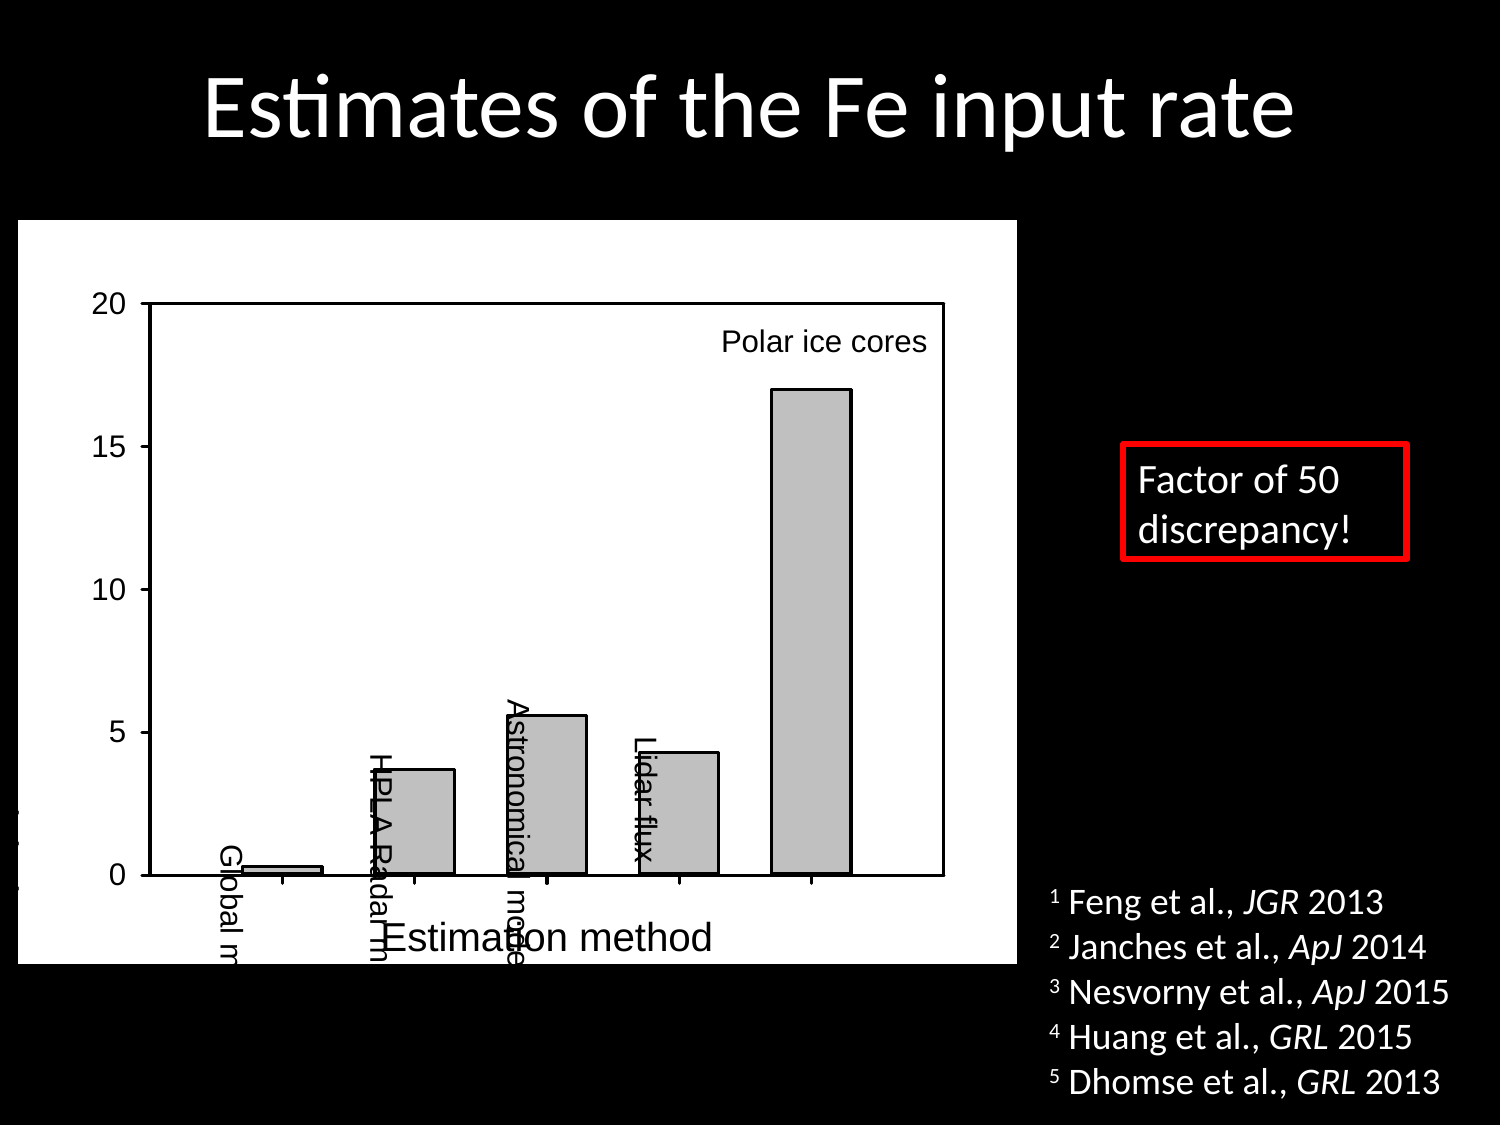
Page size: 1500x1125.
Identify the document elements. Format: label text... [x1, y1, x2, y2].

text_box 1 Feng et al., JGR 2013 2 Janches et al., ApJ 2014 3 Nesvorny et al., ApJ 2015 4 Huang et al., GRL 2015 5 Dhomse et al., GRL 2013 [1034, 869, 1496, 1110]
picture [17, 219, 1018, 965]
title Estimates of the Fe input rate [75, 7, 1425, 195]
text_box Factor of 50 discrepancy! [1123, 444, 1407, 560]
